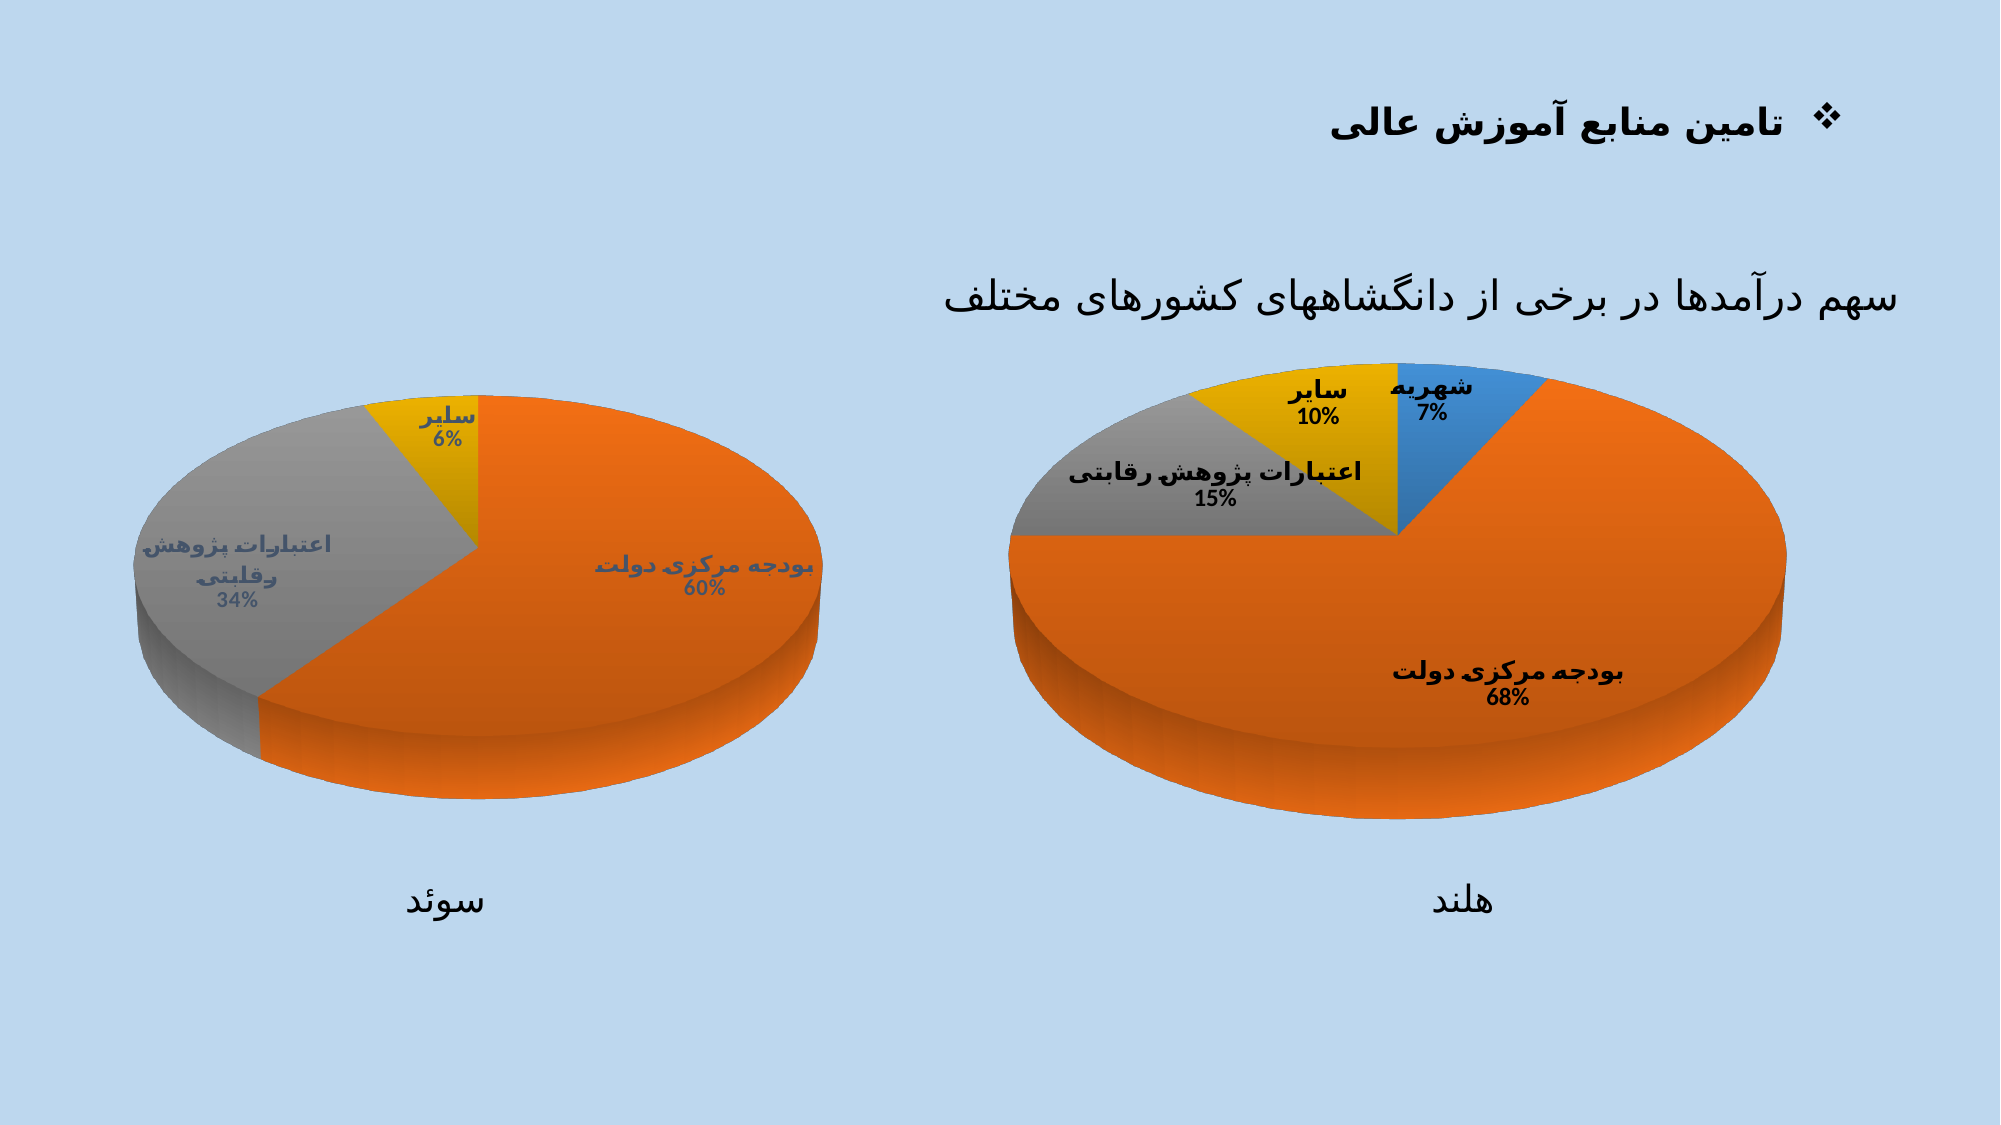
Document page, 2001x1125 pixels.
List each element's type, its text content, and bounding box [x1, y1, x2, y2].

text_box سهم درآمدها در برخی از دانگشاههای کشورهای مختلف [292, 236, 1915, 327]
text_box تامین منابع آموزش عالی [1306, 86, 1858, 152]
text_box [79, 338, 877, 928]
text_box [947, 334, 1848, 928]
